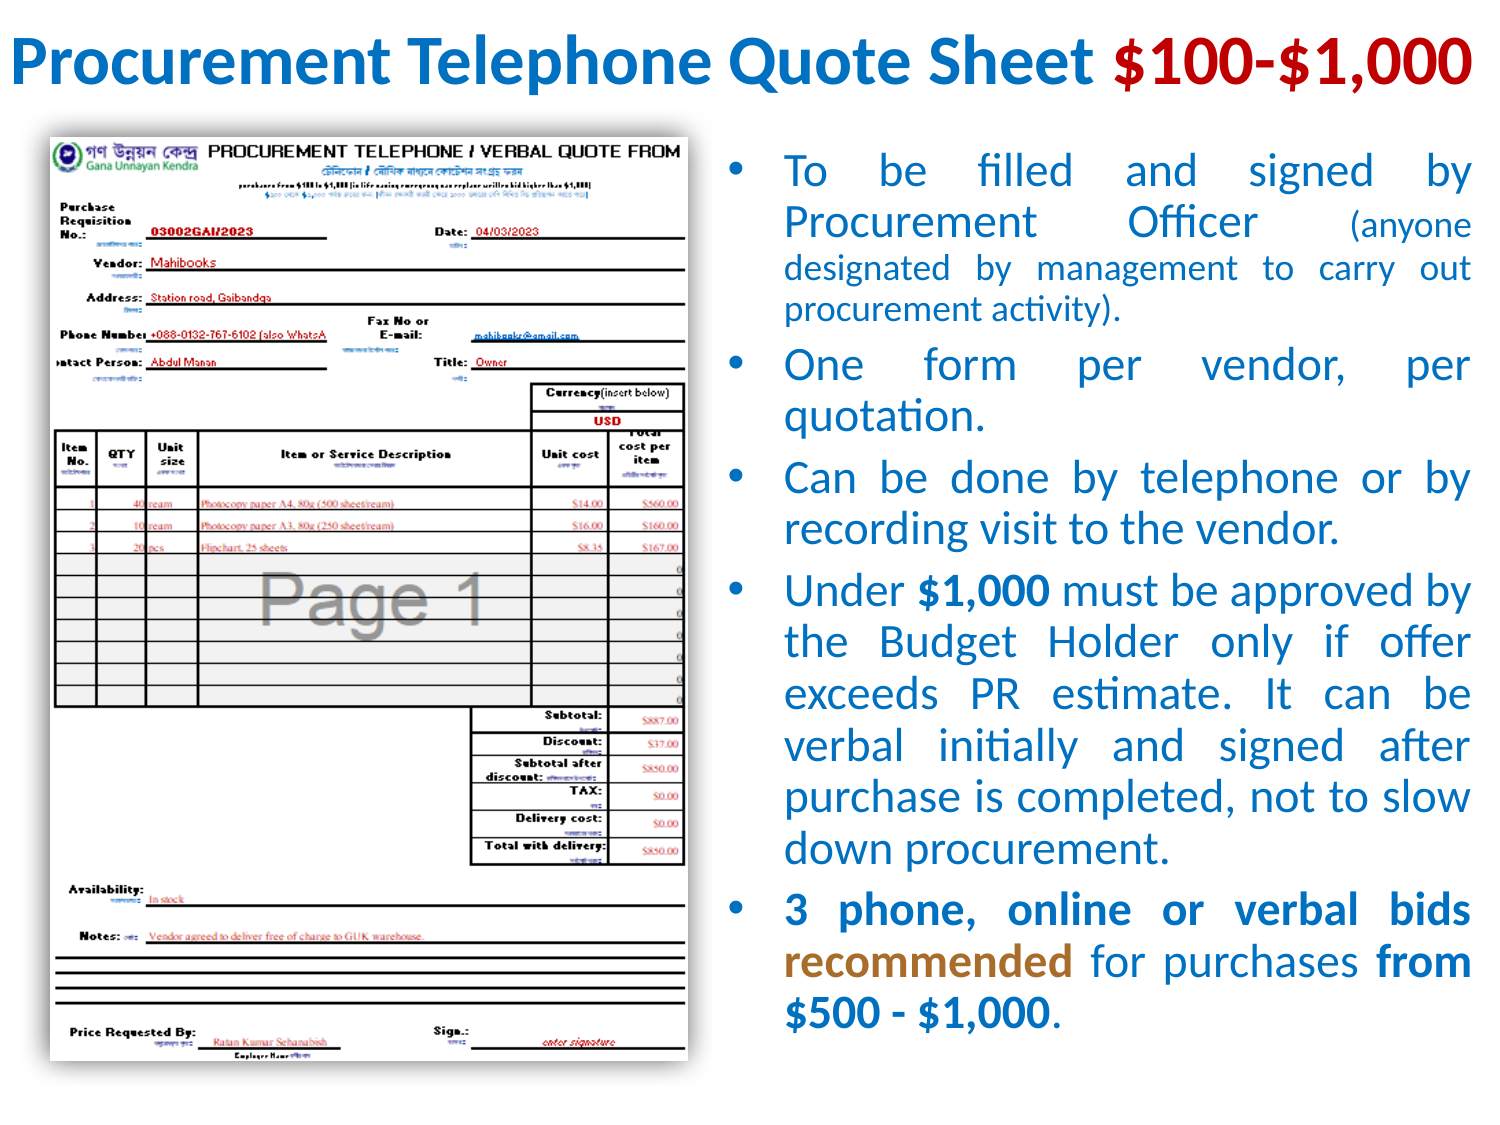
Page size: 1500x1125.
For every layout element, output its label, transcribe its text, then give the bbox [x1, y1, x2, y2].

picture [49, 137, 688, 1061]
title Procurement Telephone Quote Sheet $100-$1,000 [0, 0, 1500, 113]
list To be filled and signed by Procurement Officer (anyone designated by management to carry out procurement activity). One form per vendor, per quotation. Can be done by telephone or by recording visit to the vendor. Under $1,000 must be approved by the Budget Holder only if offer exceeds PR estimate. It can be verbal initially and signed after purchase is completed, not to slow down procurement. 3 phone, online or verbal bids recommended for purchases from $500 - $1,000. [712, 137, 1488, 1125]
